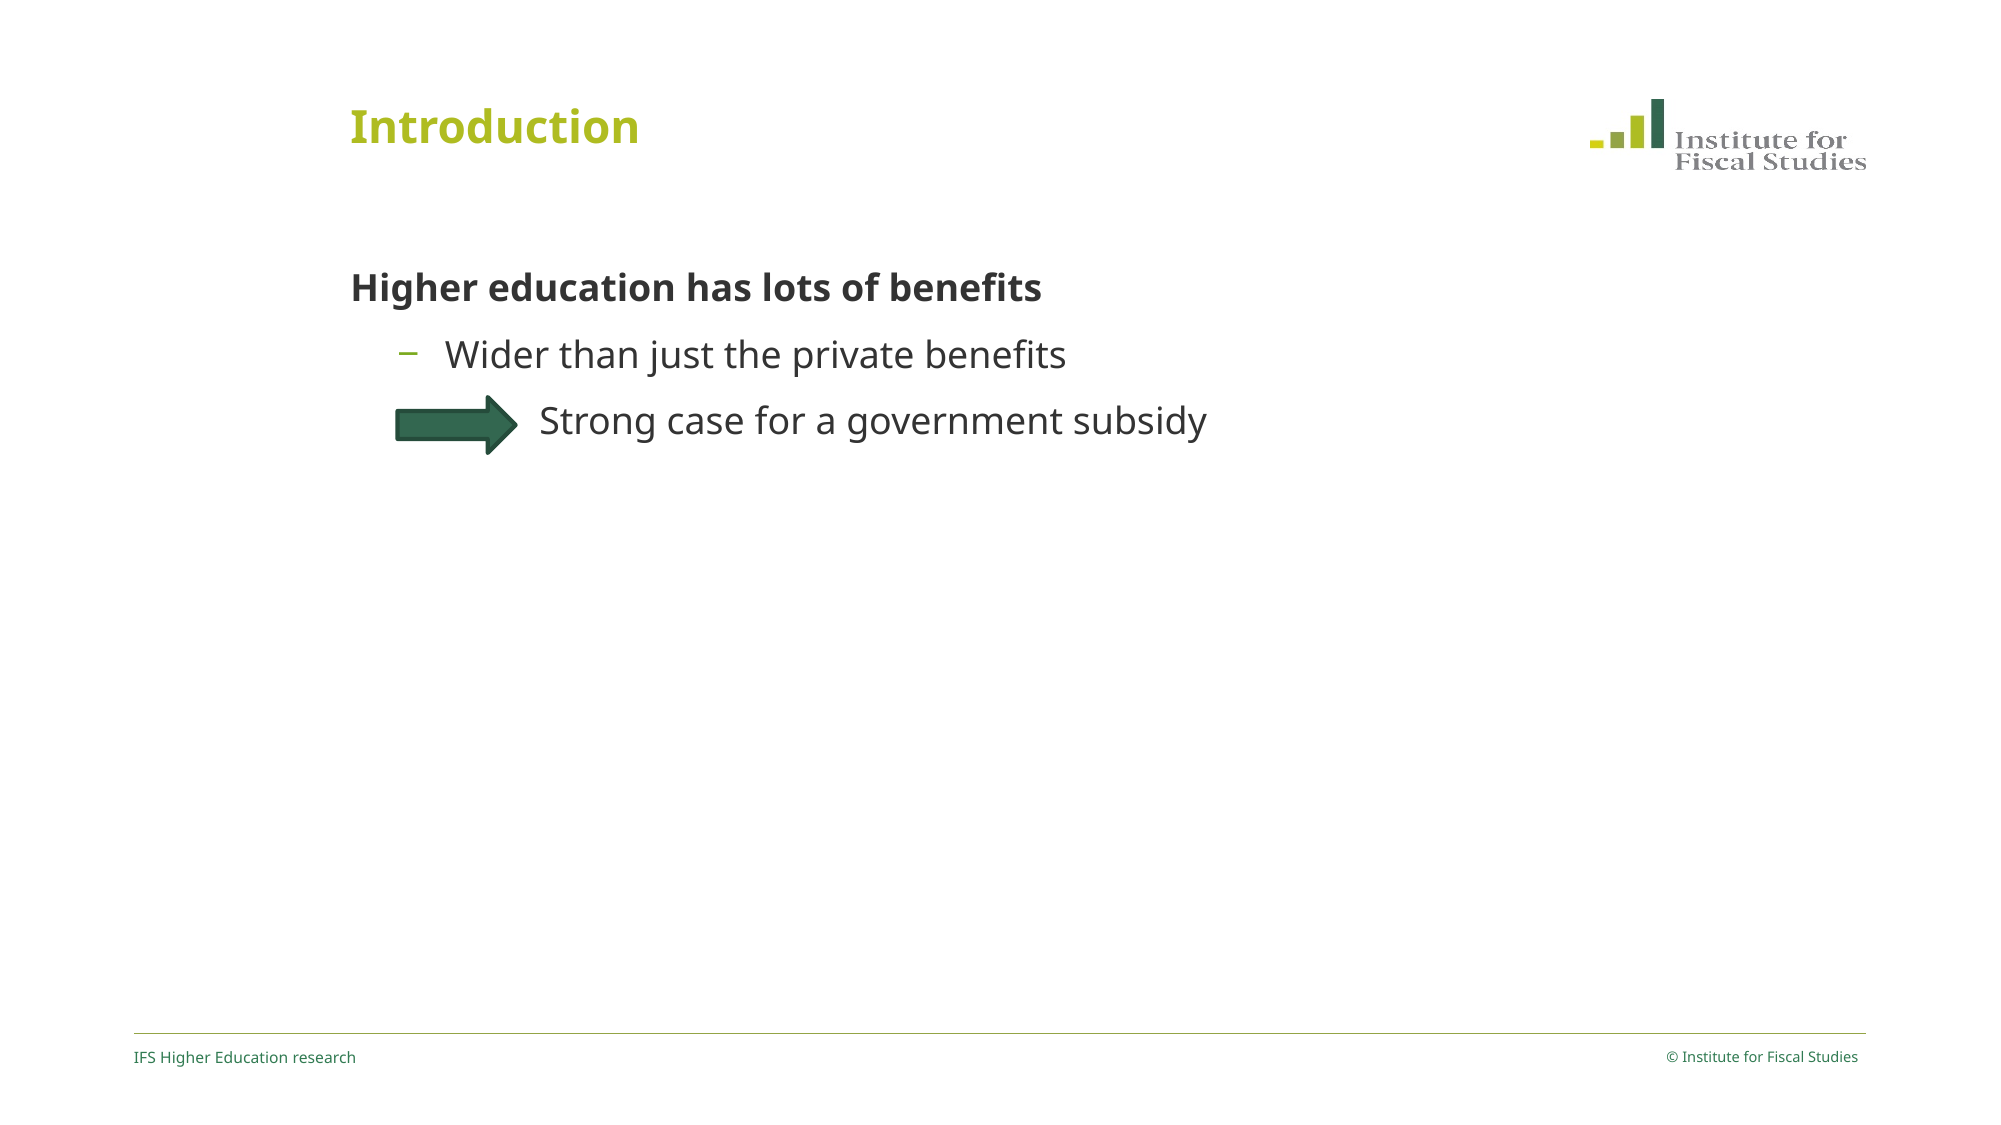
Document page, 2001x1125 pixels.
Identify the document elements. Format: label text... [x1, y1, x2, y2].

footer IFS Higher Education research [134, 1048, 768, 1108]
title Introduction [350, 97, 1426, 164]
list Higher education has lots of benefits Wider than just the private benefits Strong case for a government subsidy [350, 259, 1650, 1017]
text_box [395, 395, 518, 455]
slide_number © Institute for Fiscal Studies [1519, 1048, 1866, 1108]
picture [1590, 99, 1866, 170]
